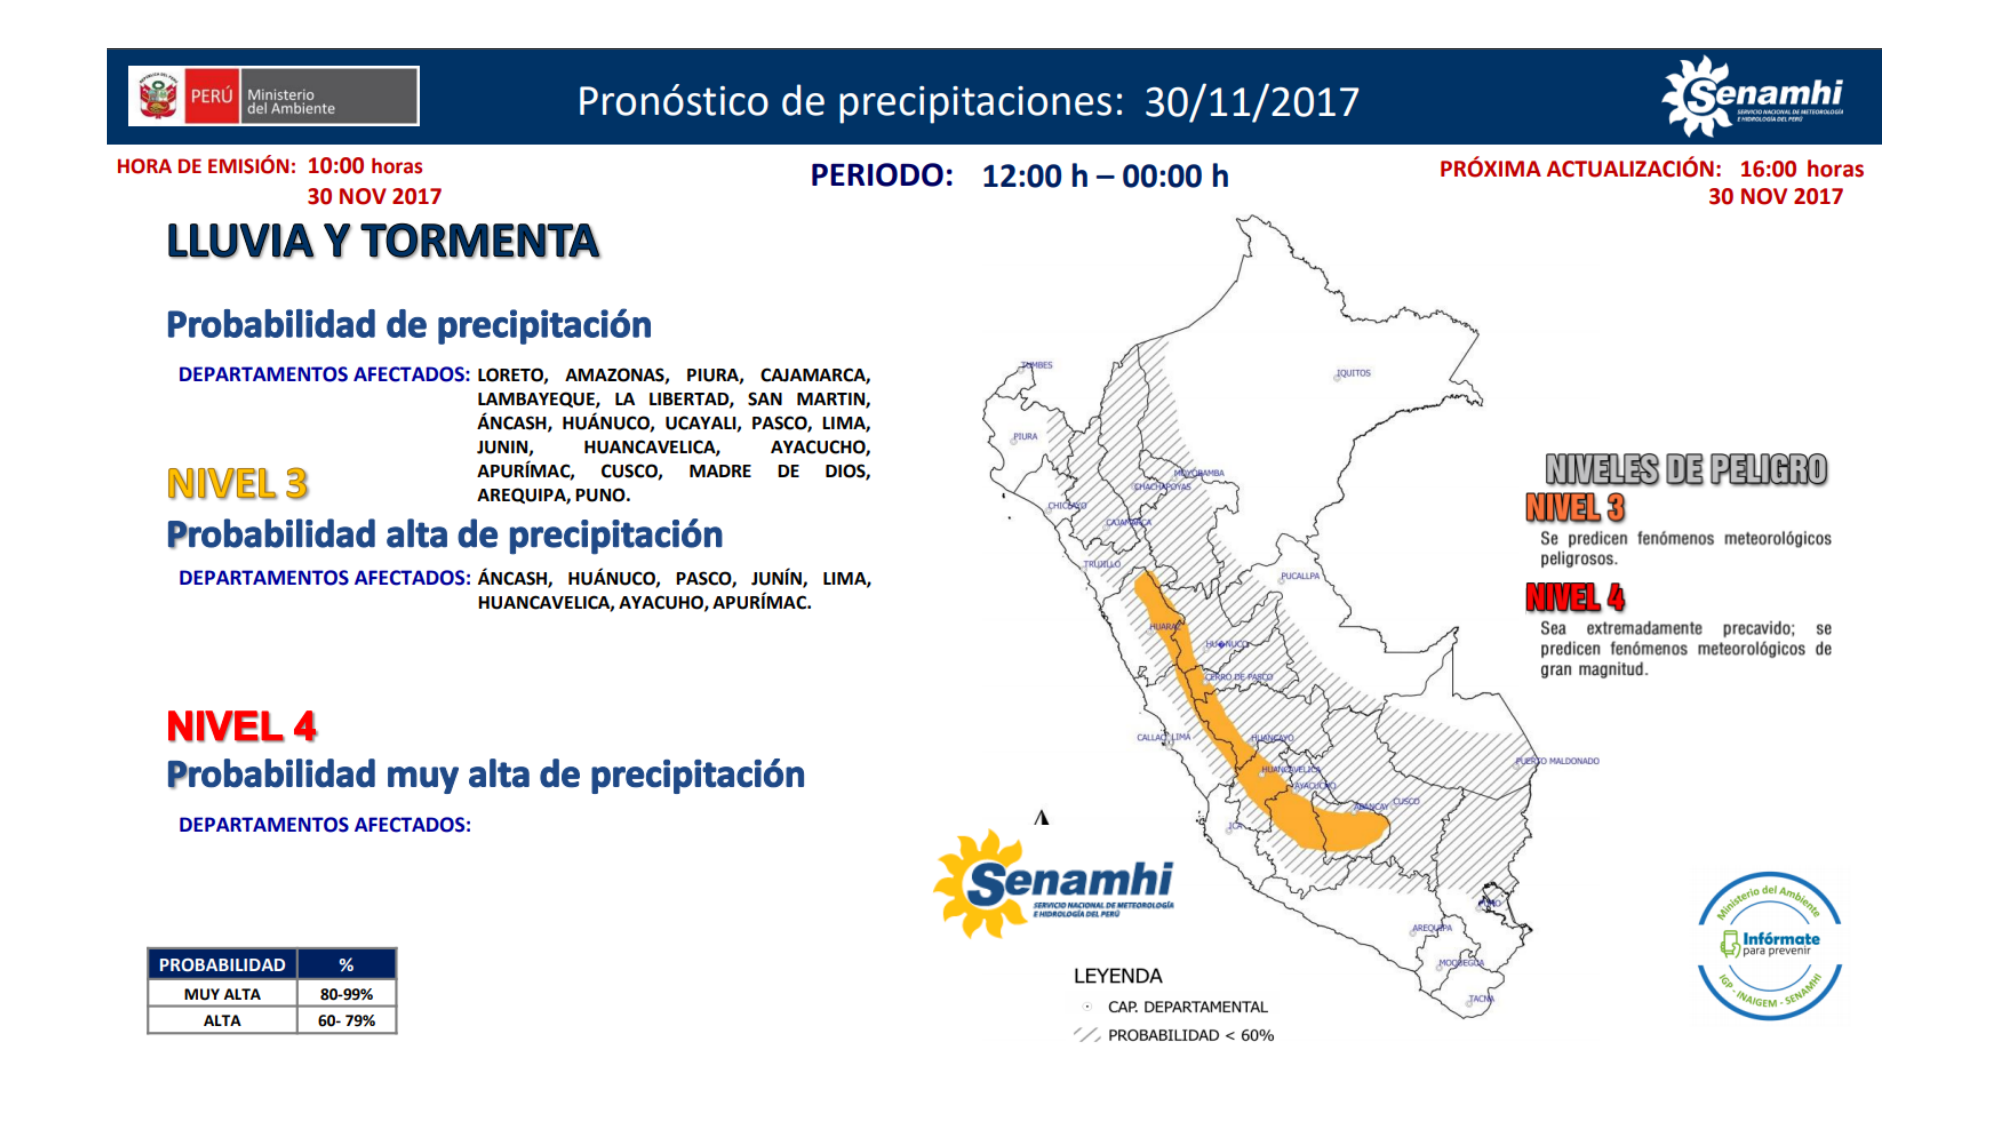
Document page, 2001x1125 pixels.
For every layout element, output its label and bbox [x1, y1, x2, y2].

picture [106, 48, 1882, 1053]
